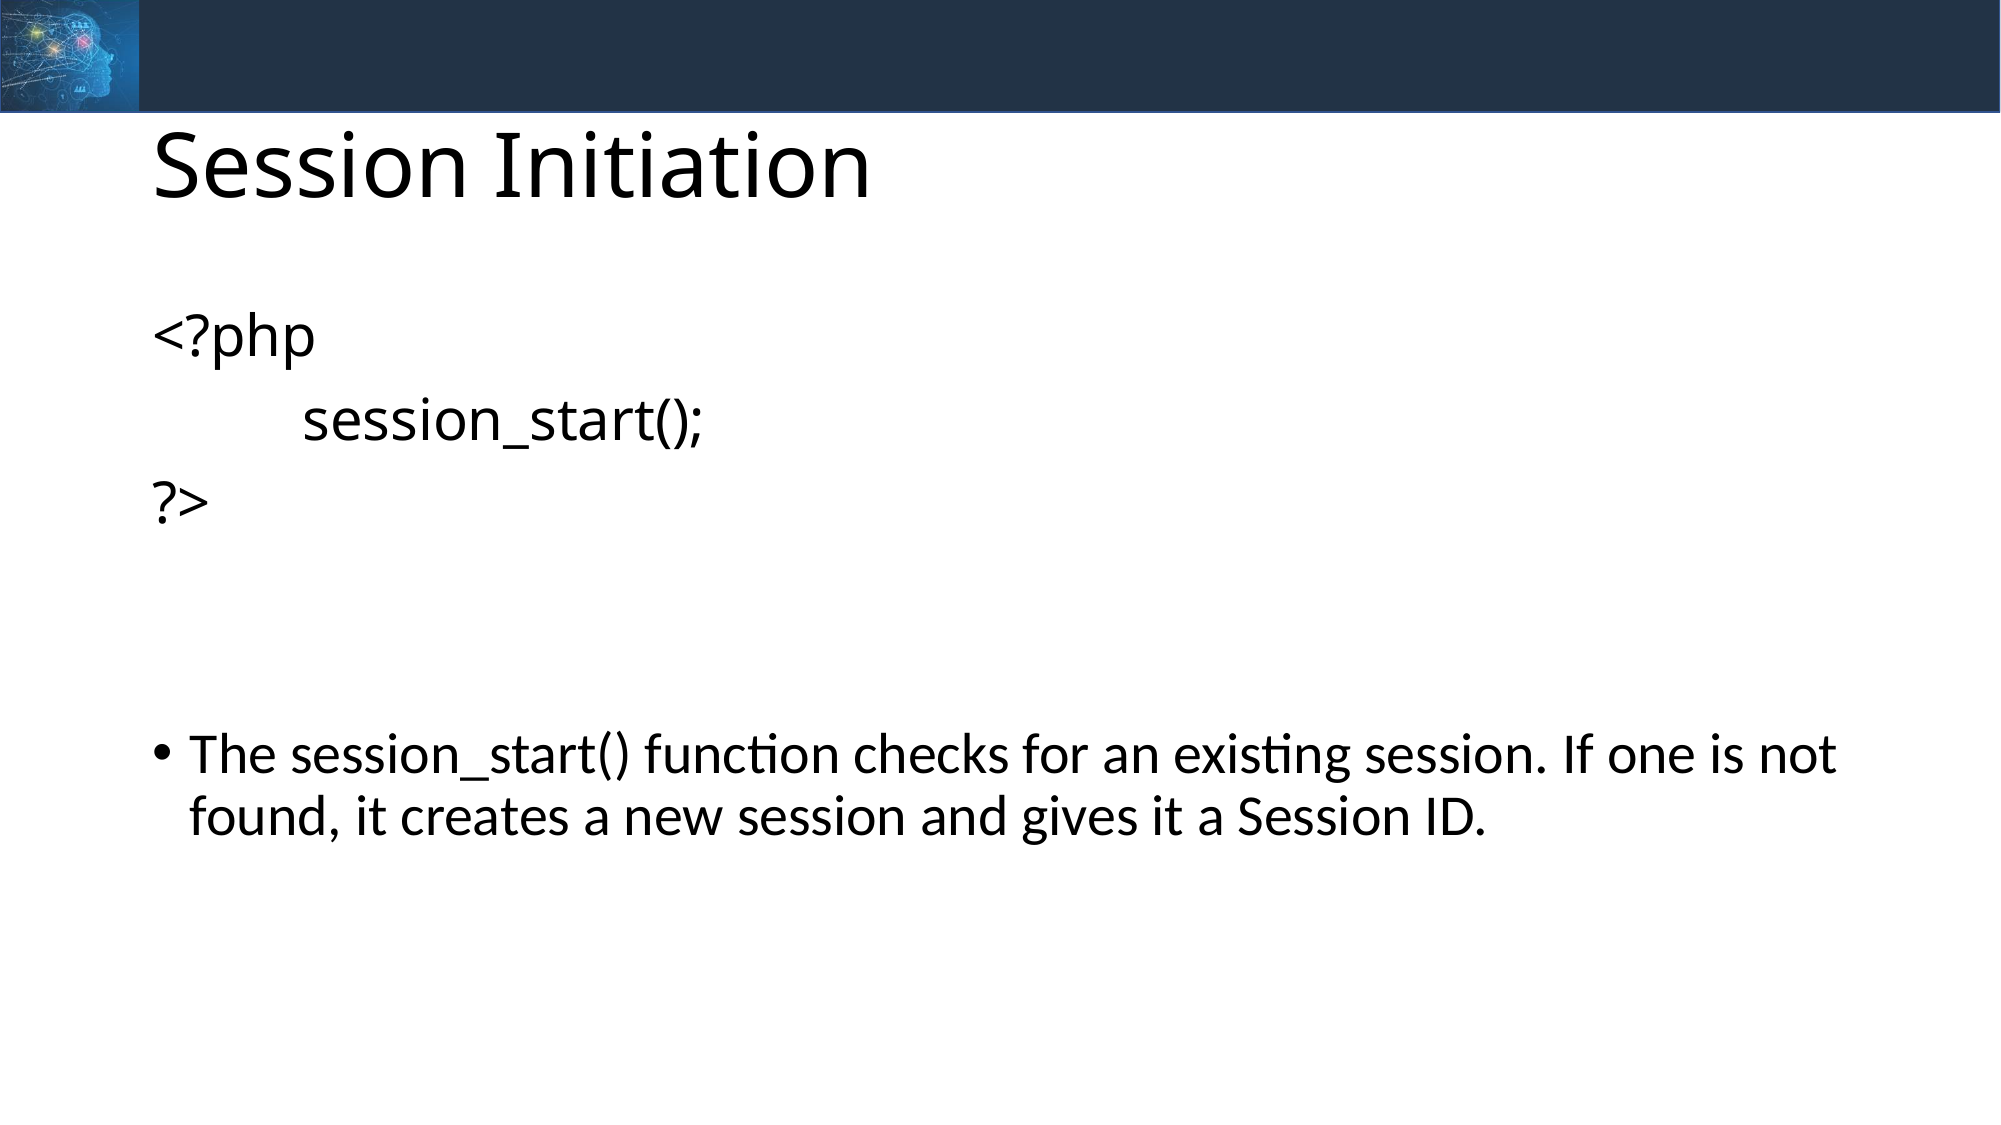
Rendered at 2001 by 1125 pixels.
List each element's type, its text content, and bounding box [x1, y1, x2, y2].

picture [2, 0, 140, 111]
title Session Initiation [137, 59, 1863, 278]
list <?php session_start(); ?> The session_start() function checks for an existing session. If one is not found, it creates a new session and gives it a Session ID. [137, 299, 1863, 1014]
